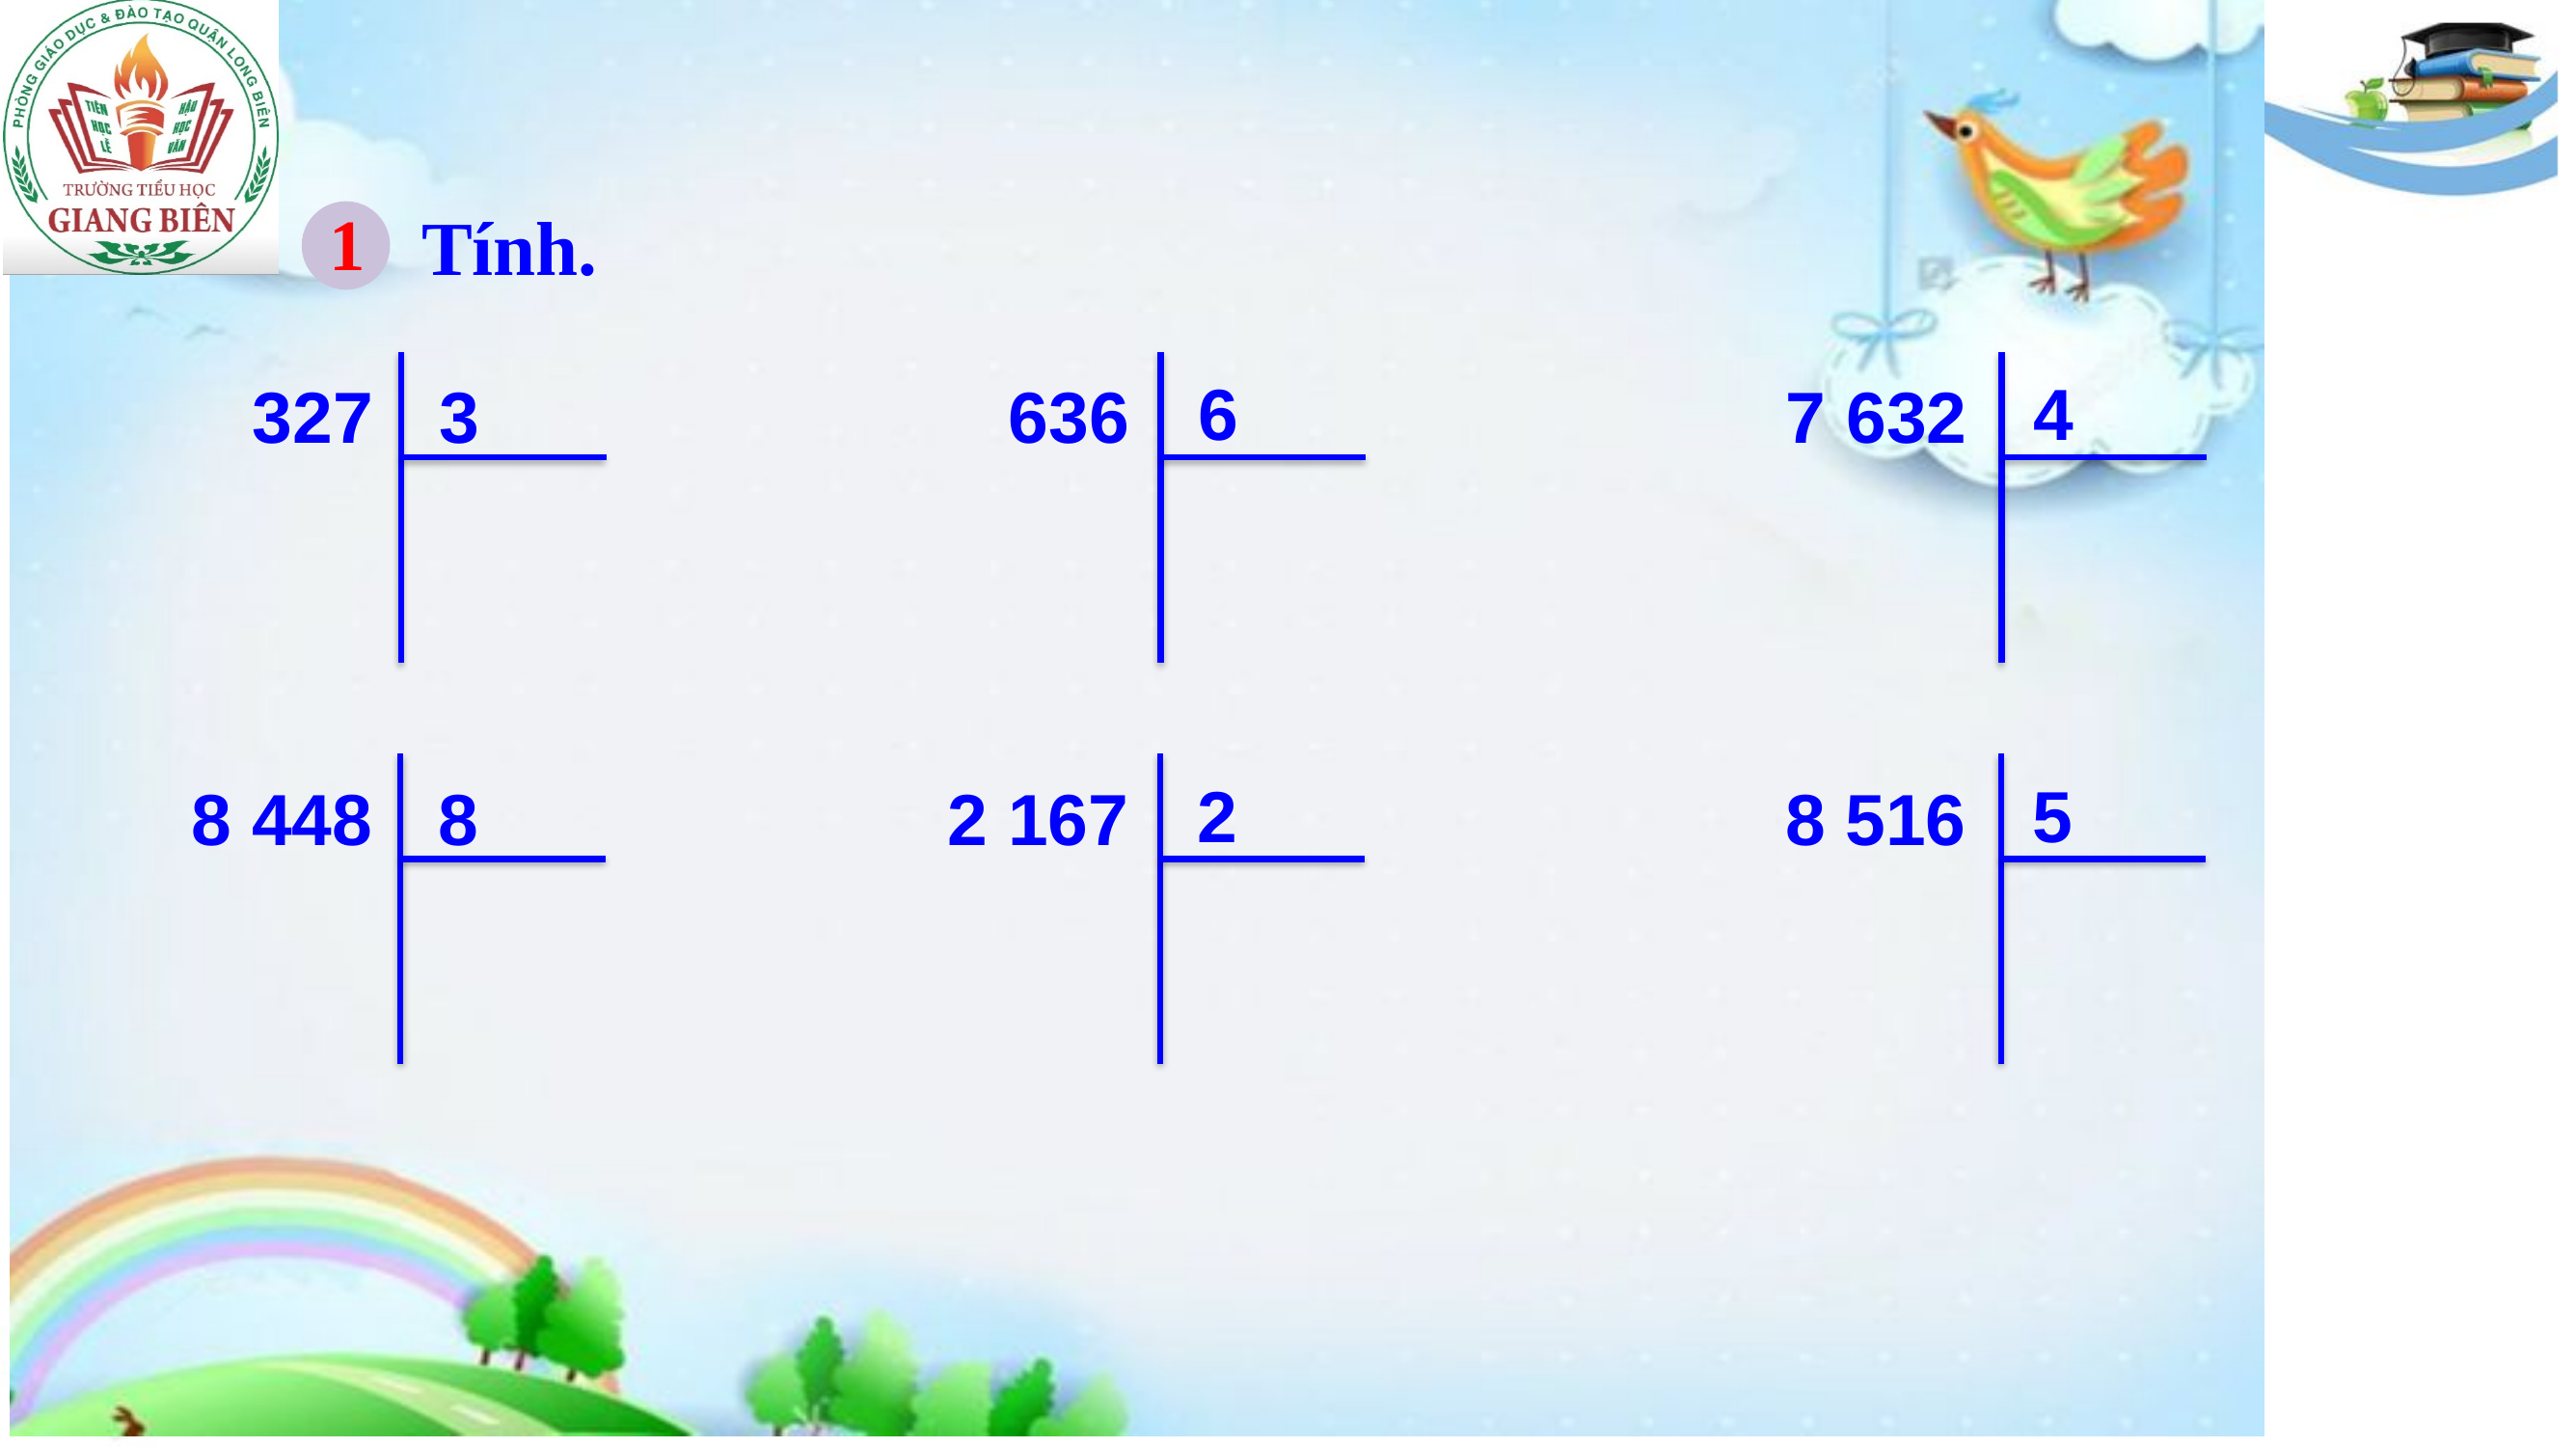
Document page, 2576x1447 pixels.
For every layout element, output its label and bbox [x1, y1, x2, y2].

text_box [303, 190, 613, 300]
text_box [885, 351, 1367, 664]
text_box [128, 351, 607, 664]
text_box [1644, 351, 2208, 664]
text_box [1643, 752, 2207, 1065]
text_box [884, 752, 1366, 1065]
text_box [128, 752, 607, 1065]
picture [0, 0, 2576, 1447]
